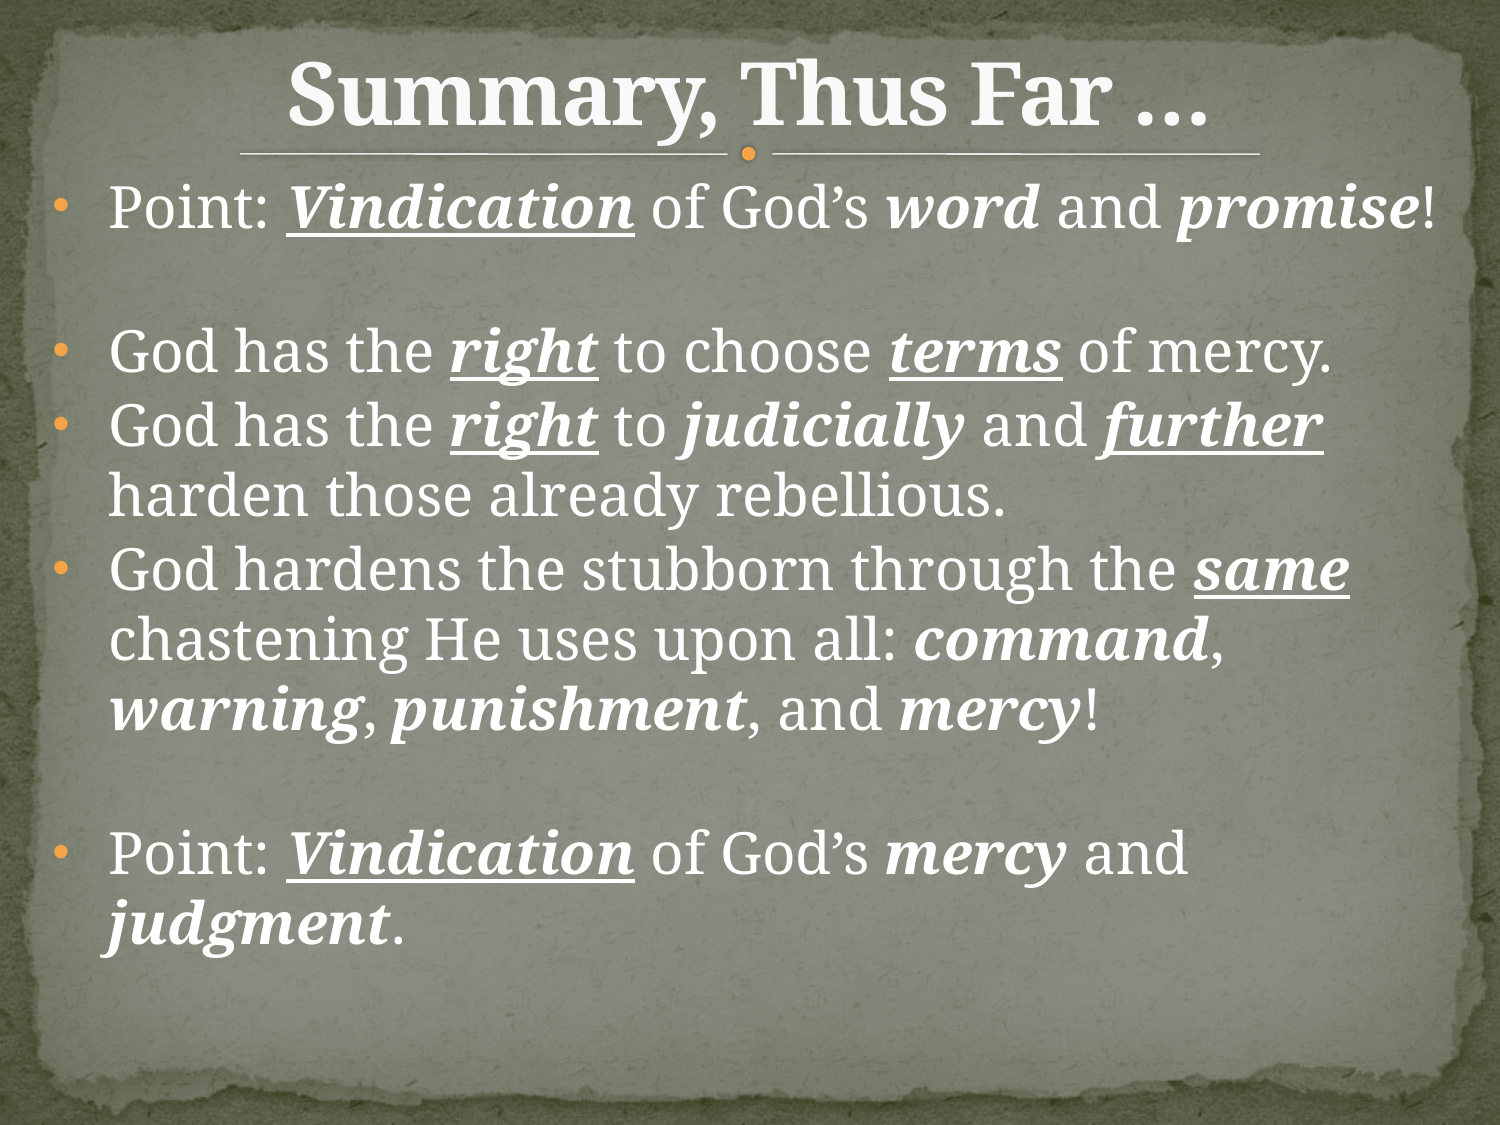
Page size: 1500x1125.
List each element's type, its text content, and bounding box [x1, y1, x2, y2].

list Point: Vindication of God’s word and promise! God has the right to choose terms of mercy. God has the right to judicially and further harden those already rebellious. God hardens the stubborn through the same chastening He uses upon all: command, warning, punishment, and mercy! Point: Vindication of God’s mercy and judgment. [37, 162, 1463, 1100]
title Summary, Thus Far … [37, 24, 1463, 150]
